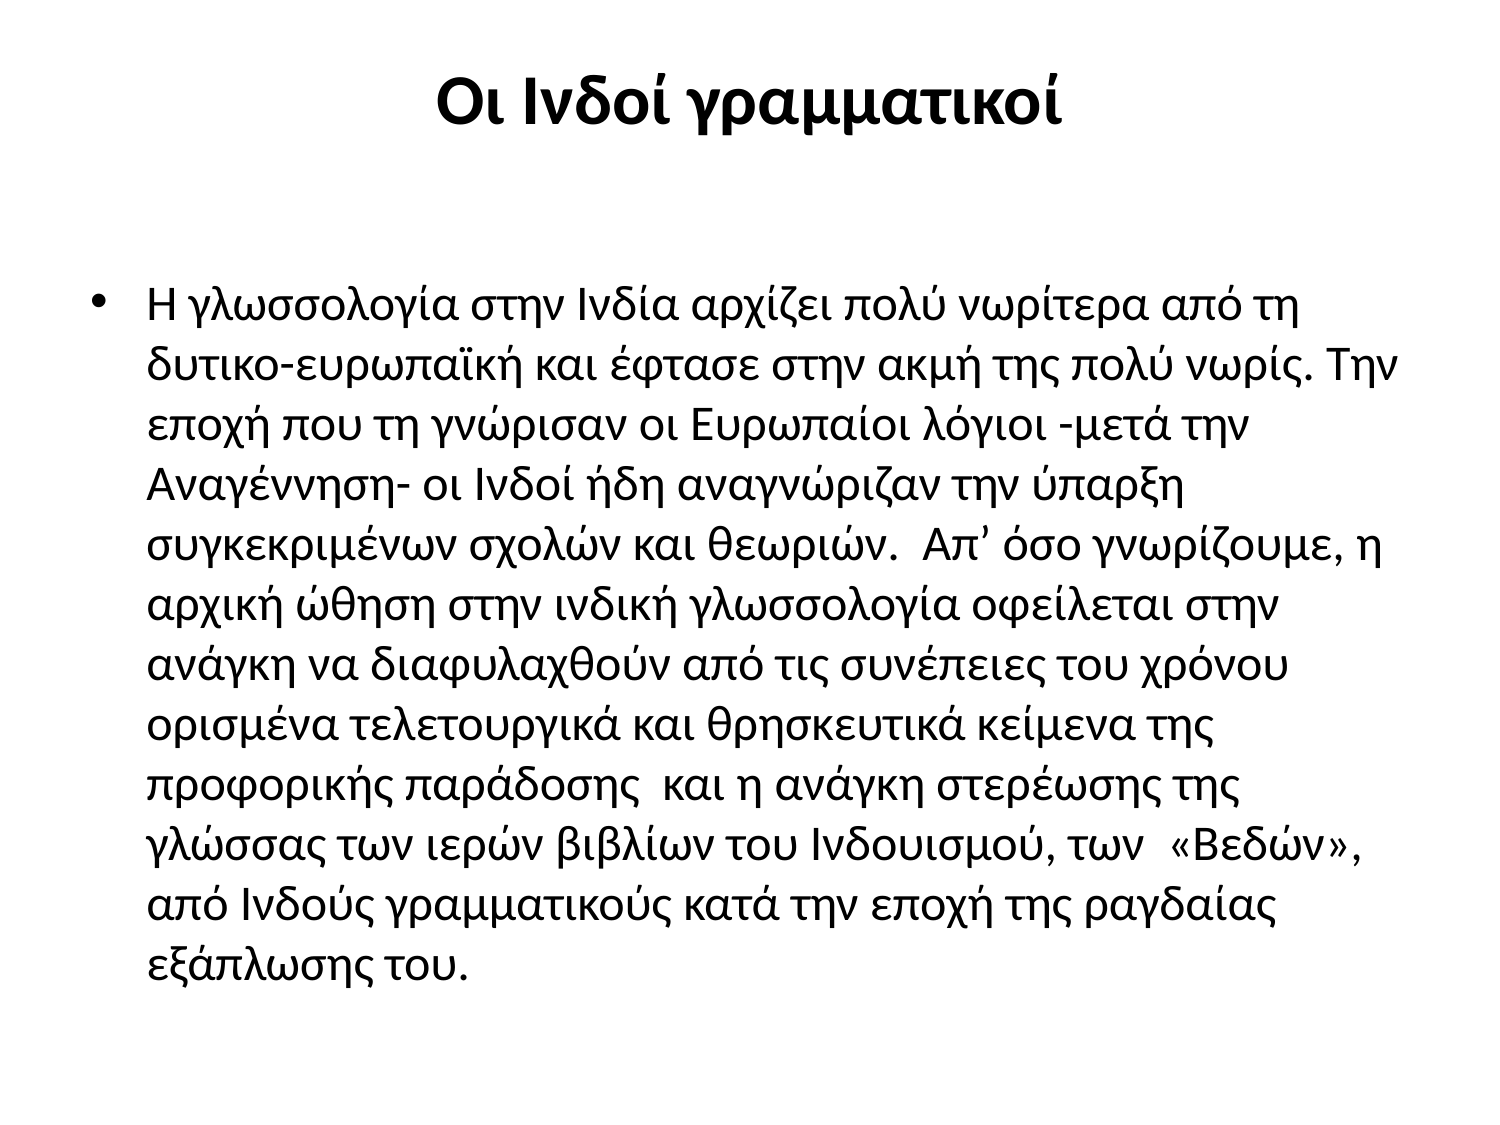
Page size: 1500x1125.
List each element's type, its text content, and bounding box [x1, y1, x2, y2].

title Οι Ινδοί γραμματικοί [75, 45, 1425, 233]
list Η γλωσσολογία στην Ινδία αρχίζει πολύ νωρίτερα από τη δυτικο-ευρωπαϊκή και έφτασε στην ακμή της πολύ νωρίς. Την εποχή που τη γνώρισαν οι Ευρωπαίοι λόγιοι -μετά την Αναγέννηση- οι Ινδοί ήδη αναγνώριζαν την ύπαρξη συγκεκριμένων σχολών και θεωριών. Απ’ όσο γνωρίζουμε, η αρχική ώθηση στην ινδική γλωσσολογία οφείλεται στην ανάγκη να διαφυλαχθούν από τις συνέπειες του χρόνου ορισμένα τελετουργικά και θρησκευτικά κείμενα της προφορικής παράδοσης και η ανάγκη στερέωσης της γλώσσας των ιερών βιβλίων του Ινδουισμού, των «Βεδών», από Ινδούς γραμματικούς κατά την εποχή της ραγδαίας εξάπλωσης του. [75, 262, 1425, 1005]
